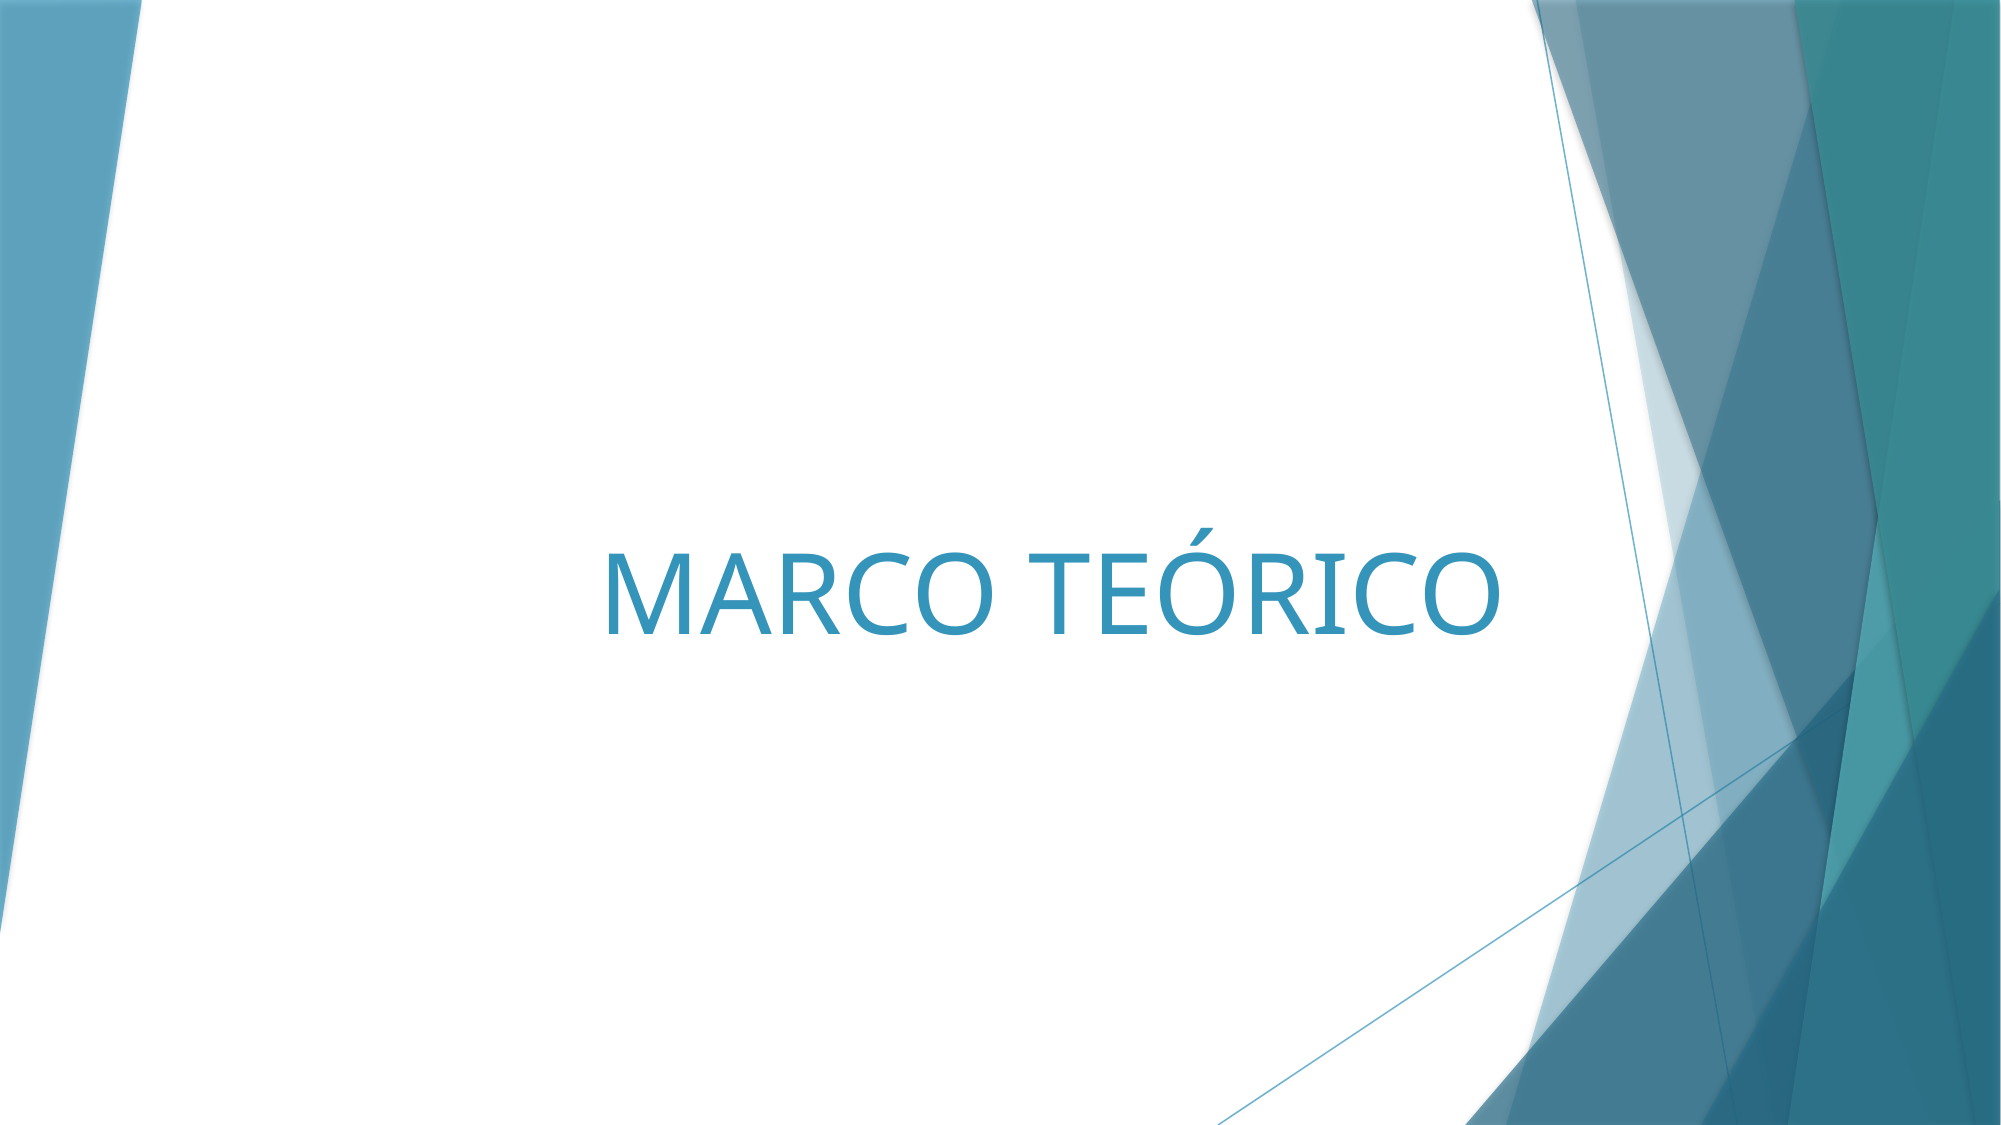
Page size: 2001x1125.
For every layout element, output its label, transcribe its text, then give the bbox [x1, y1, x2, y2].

title MARCO TEÓRICO [247, 394, 1522, 665]
